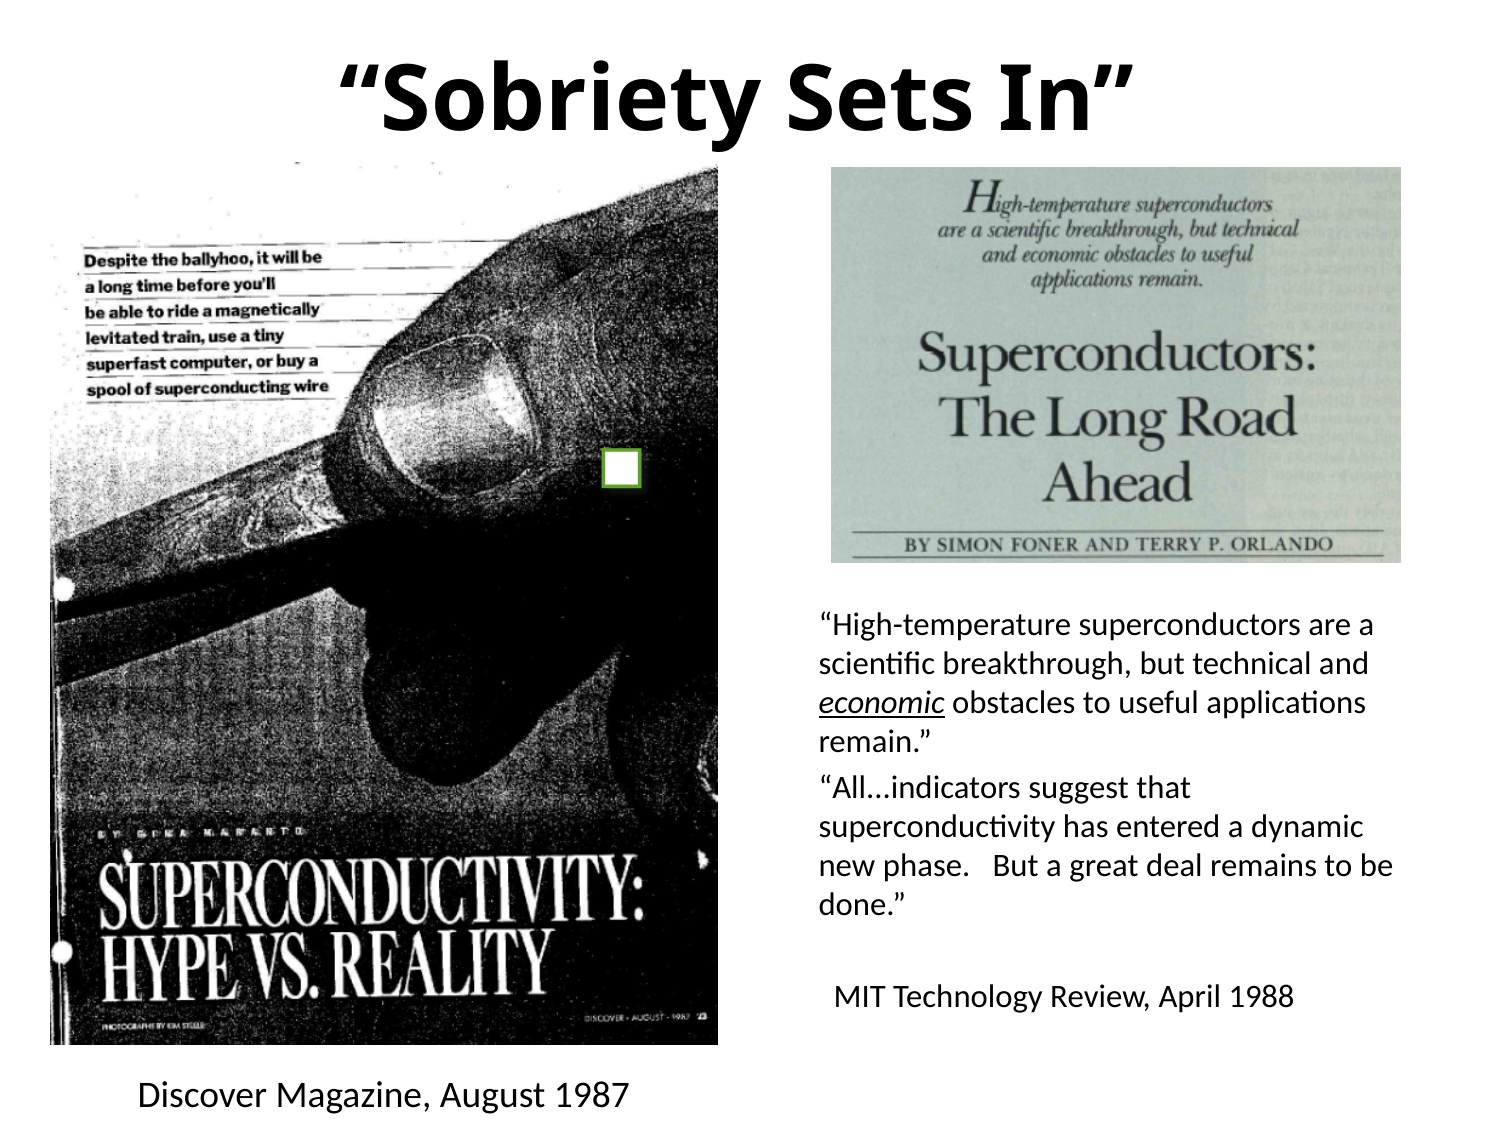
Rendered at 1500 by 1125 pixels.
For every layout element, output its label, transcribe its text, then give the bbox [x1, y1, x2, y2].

title “Sobriety Sets In” [62, 0, 1413, 188]
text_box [49, 162, 719, 1124]
list “High-temperature superconductors are a scientific breakthrough, but technical and economic obstacles to useful applications remain.” “All...indicators suggest that superconductivity has entered a dynamic new phase. But a great deal remains to be done.” MIT Technology Review, April 1988 [803, 595, 1429, 1025]
picture [831, 166, 1401, 563]
